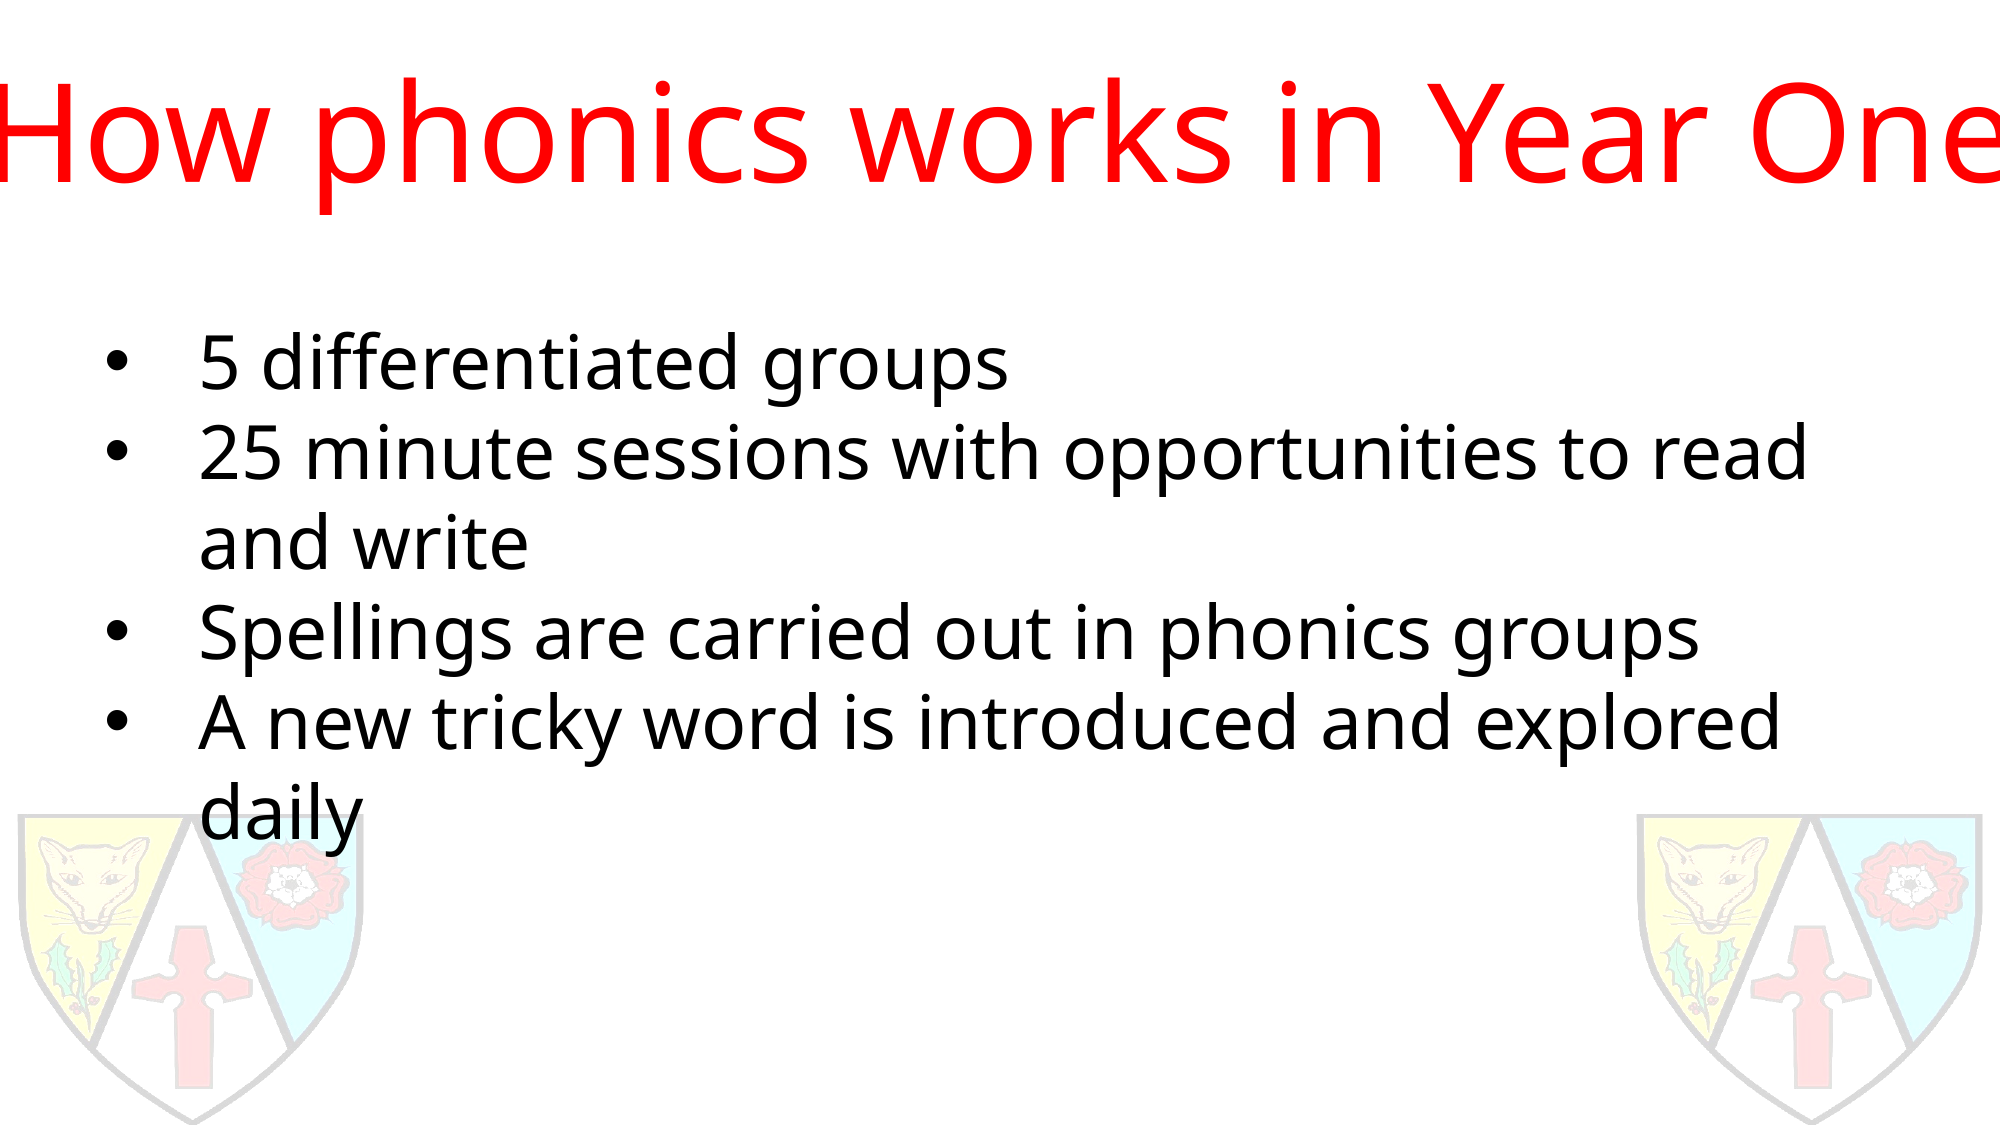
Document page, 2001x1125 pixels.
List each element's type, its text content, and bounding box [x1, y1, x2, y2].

text_box How phonics works in Year One [0, 37, 2000, 218]
picture [1619, 814, 2000, 1125]
text_box 5 differentiated groups 25 minute sessions with opportunities to read and write Spellings are carried out in phonics groups A new tricky word is introduced and explored daily [89, 307, 1909, 863]
picture [0, 814, 381, 1125]
